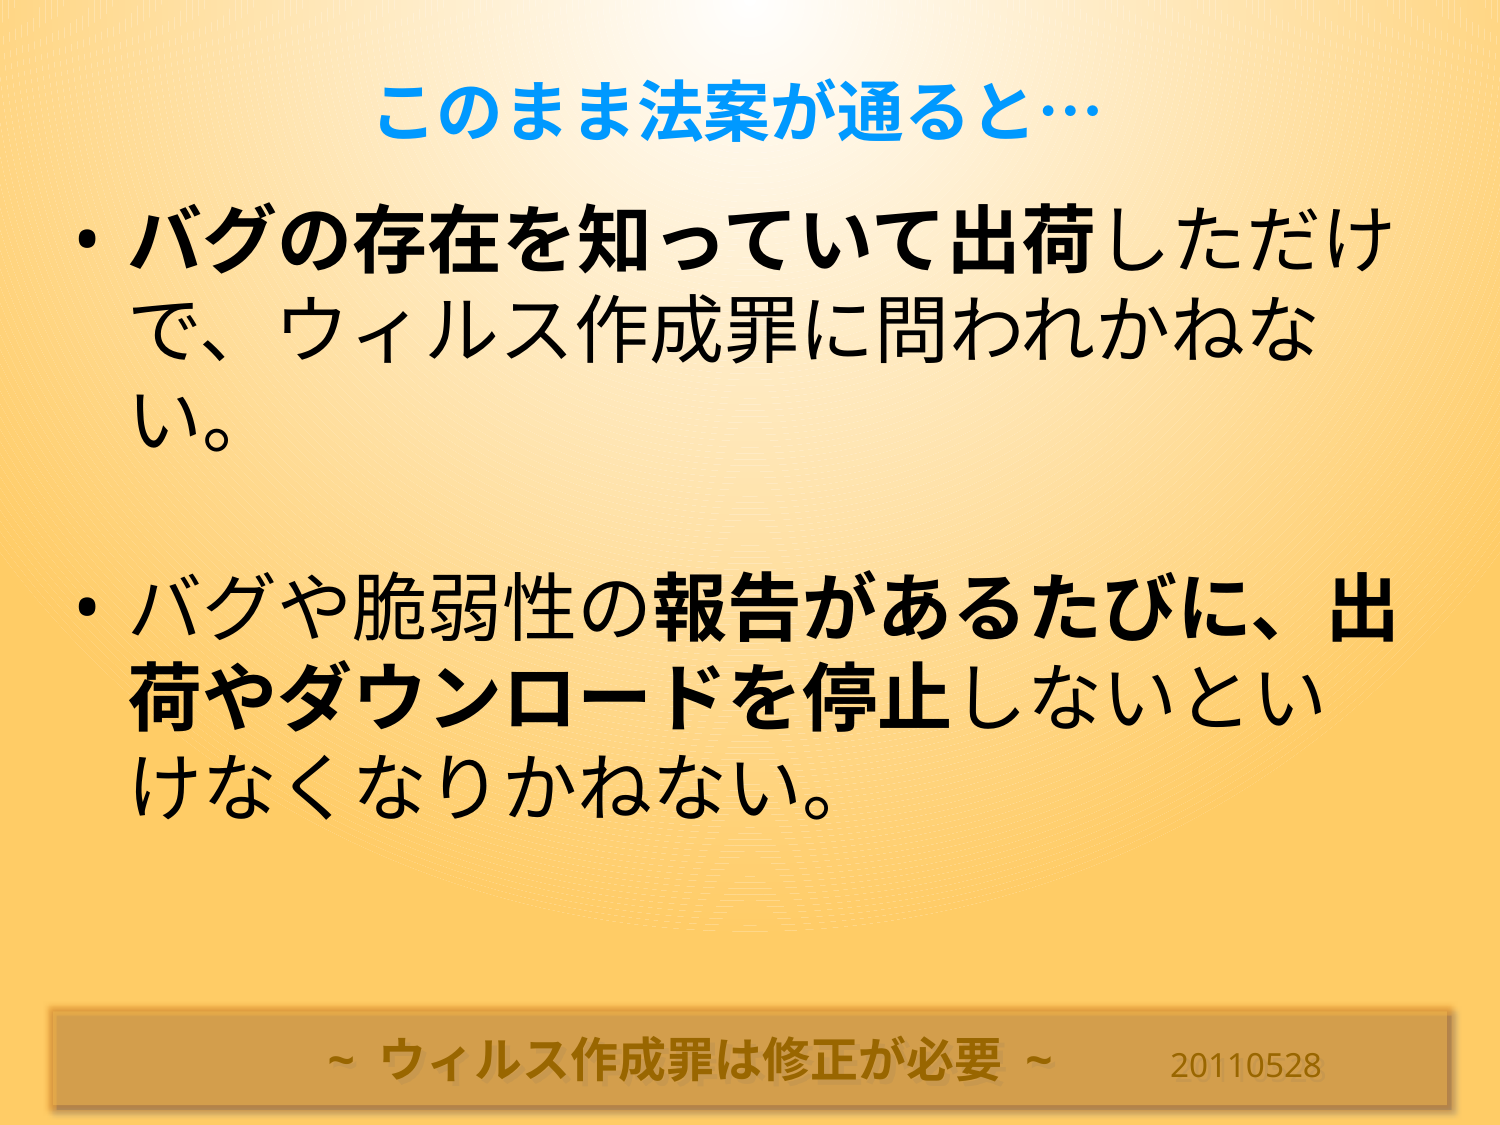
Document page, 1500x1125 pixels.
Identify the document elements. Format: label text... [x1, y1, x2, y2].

title このまま法案が通ると… [58, 54, 1417, 184]
list バグの存在を知っていて出荷しただけで、ウィルス作成罪に問われかねない。 バグや脆弱性の報告があるたびに、出荷やダウンロードを停止しないといけなくなりかねない。 [58, 184, 1417, 984]
